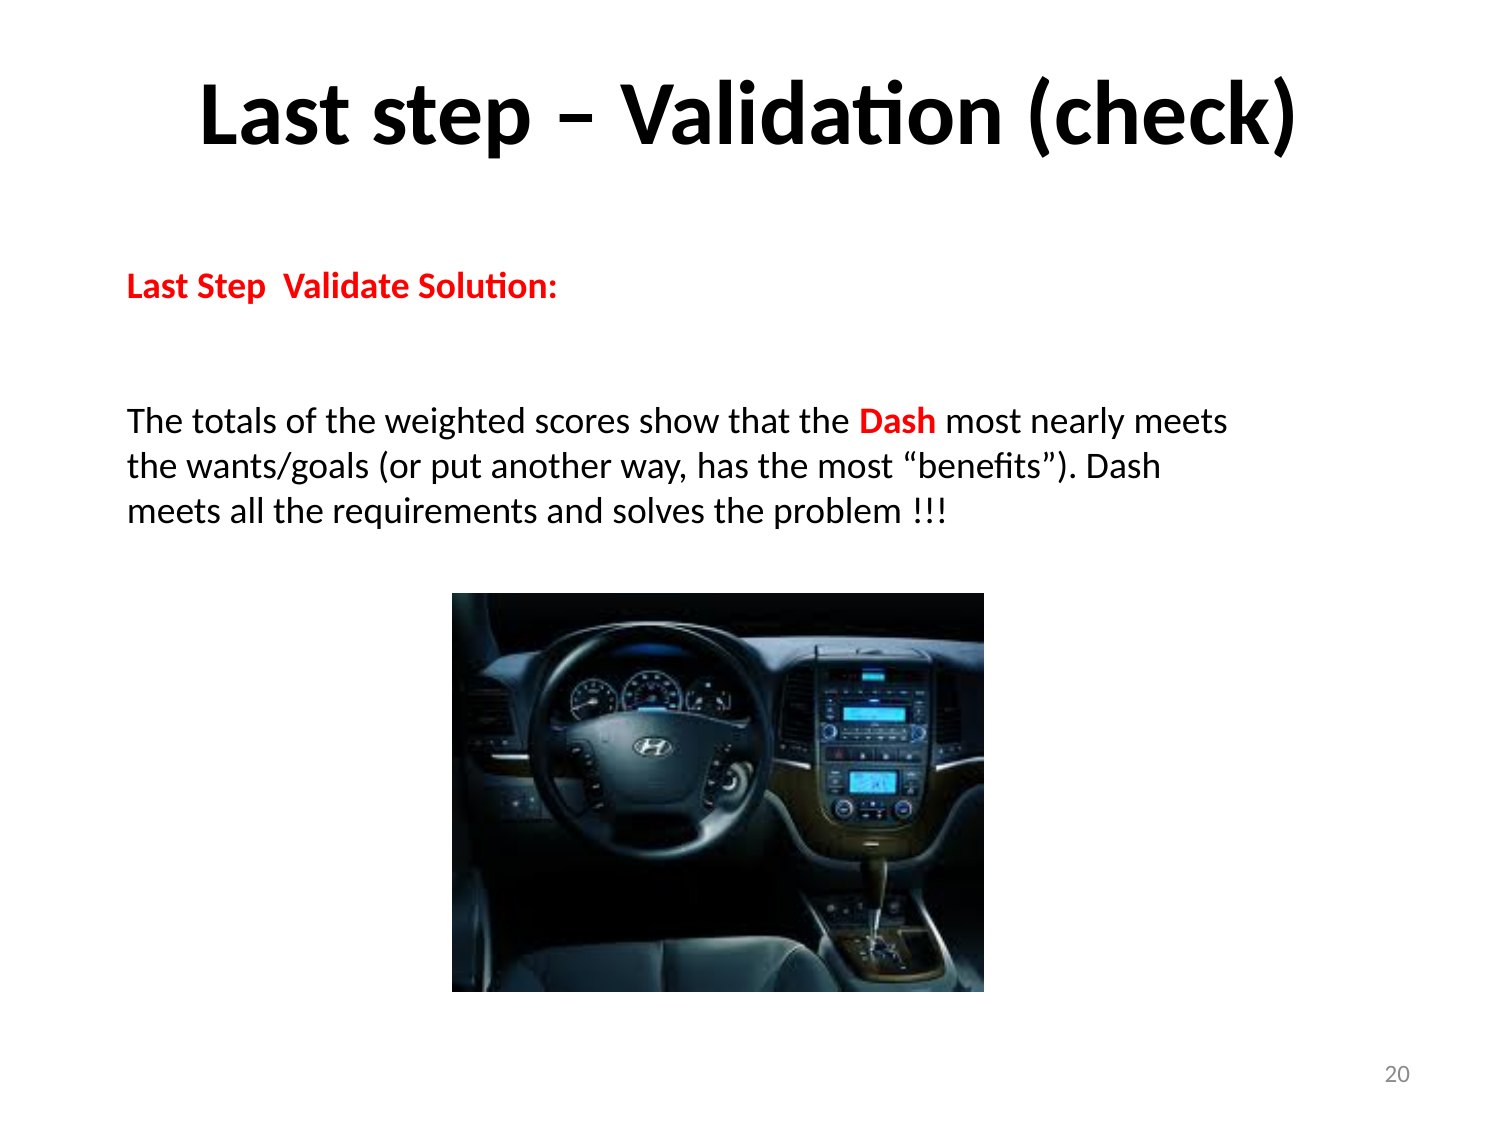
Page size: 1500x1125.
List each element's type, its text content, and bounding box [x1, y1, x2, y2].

text_box Last Step Validate Solution: The totals of the weighted scores show that the Dash most nearly meets the wants/goals (or put another way, has the most “benefits”). Dash meets all the requirements and solves the problem !!! [112, 253, 1270, 539]
slide_number 20 [1074, 1042, 1425, 1103]
text_box Last step – Validation (check) [74, 45, 1425, 233]
picture [451, 593, 985, 992]
